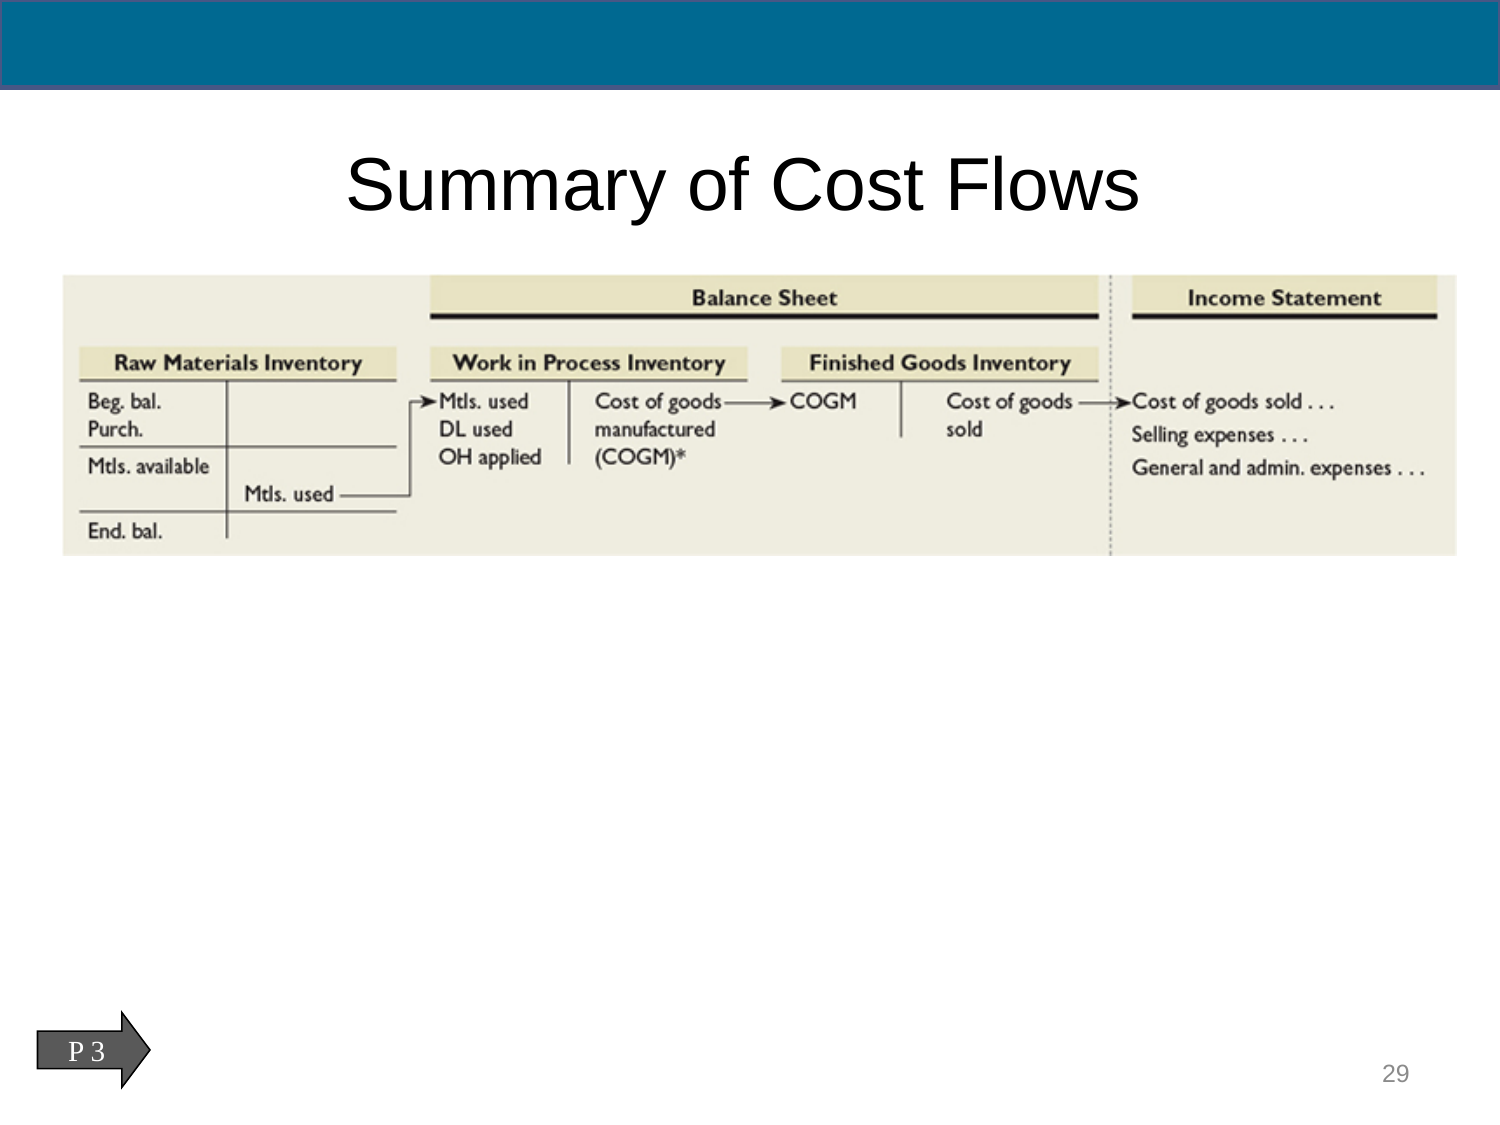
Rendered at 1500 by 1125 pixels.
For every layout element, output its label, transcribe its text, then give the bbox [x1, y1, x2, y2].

picture [62, 274, 1457, 556]
text_box [0, 0, 1500, 88]
text_box Summary of Cost Flows [62, 125, 1425, 250]
slide_number 29 [1074, 1042, 1425, 1103]
text_box P 3 [37, 1012, 151, 1088]
